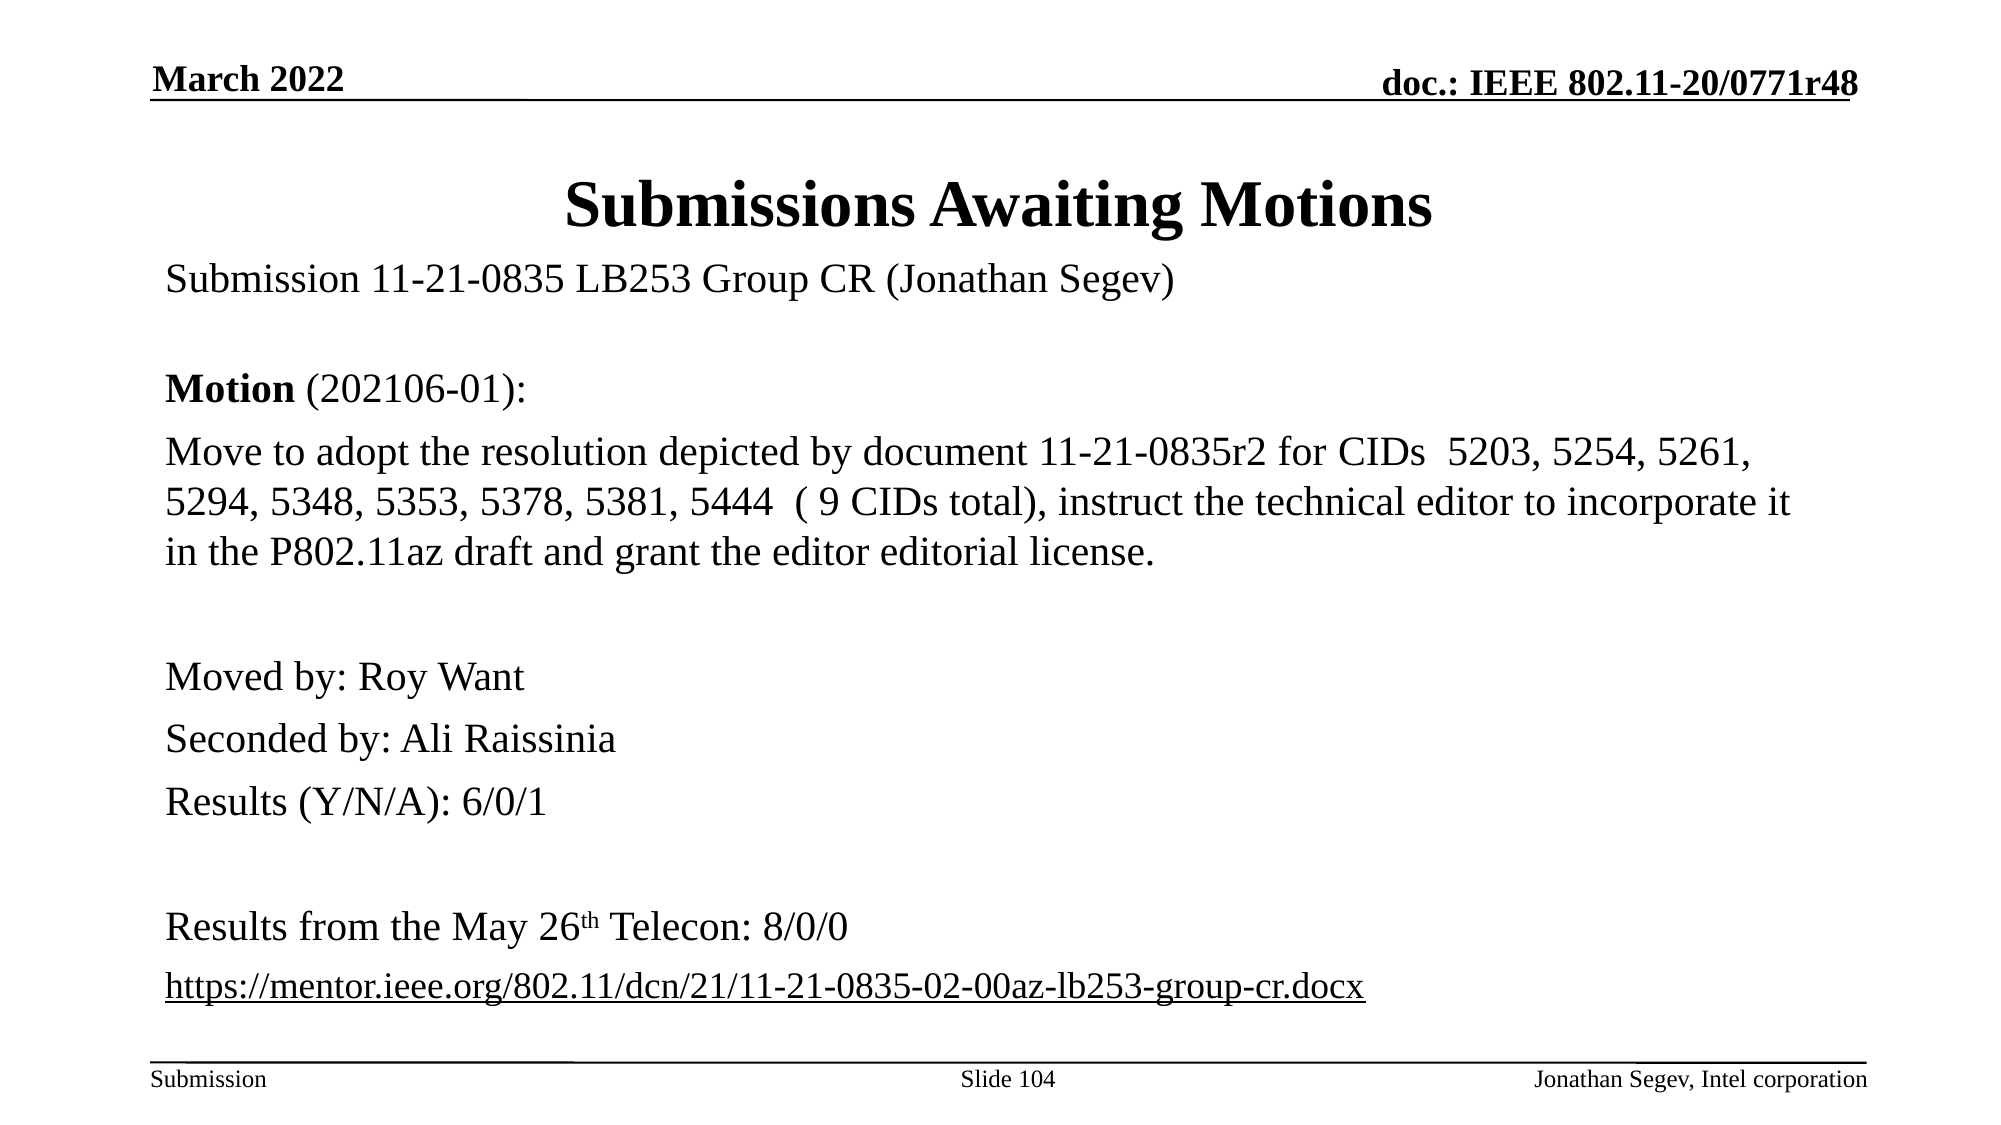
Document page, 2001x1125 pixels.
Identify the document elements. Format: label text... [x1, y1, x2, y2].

slide_number Slide 104 [950, 1061, 1067, 1123]
title Submissions Awaiting Motions [149, 112, 1850, 243]
footer Jonathan Segev, Intel corporation [1171, 1061, 1869, 1093]
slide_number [152, 54, 563, 100]
list Submission 11-21-0835 LB253 Group CR (Jonathan Segev) Motion (202106-01): Move to adopt the resolution depicted by document 11-21-0835r2 for CIDs 5203, 5254, 5261, 5294, 5348, 5353, 5378, 5381, 5444 ( 9 CIDs total), instruct the technical editor to incorporate it in the P802.11az draft and grant the editor editorial license. Moved by: Roy Want Seconded by: Ali Raissinia Results (Y/N/A): 6/0/1 Results from the May 26th Telecon: 8/0/0 https://mentor.ieee.org/802.11/dcn/21/11-21-0835-02-00az-lb253-group-cr.docx [149, 243, 1850, 1000]
